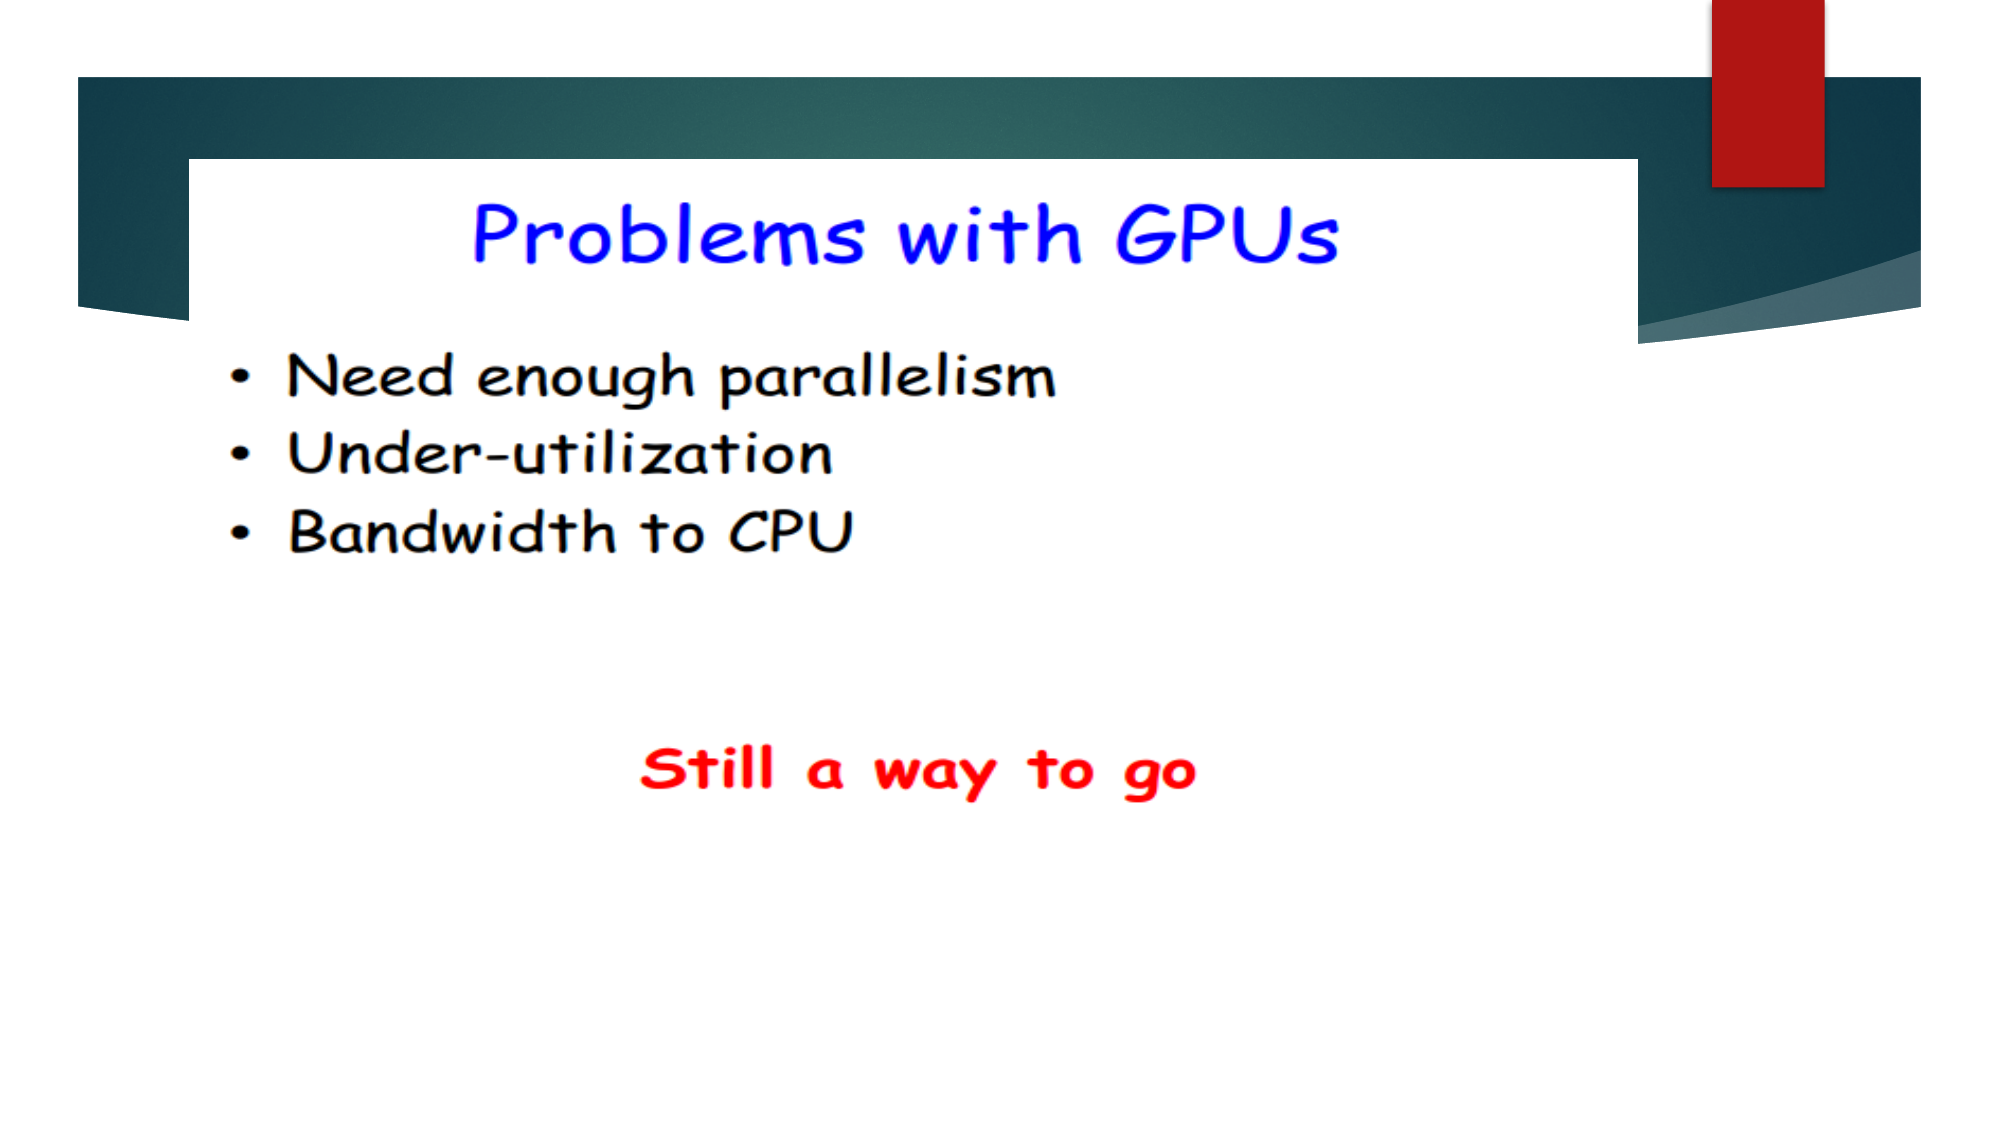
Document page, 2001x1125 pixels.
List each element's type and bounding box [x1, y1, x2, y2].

picture [189, 159, 1638, 988]
